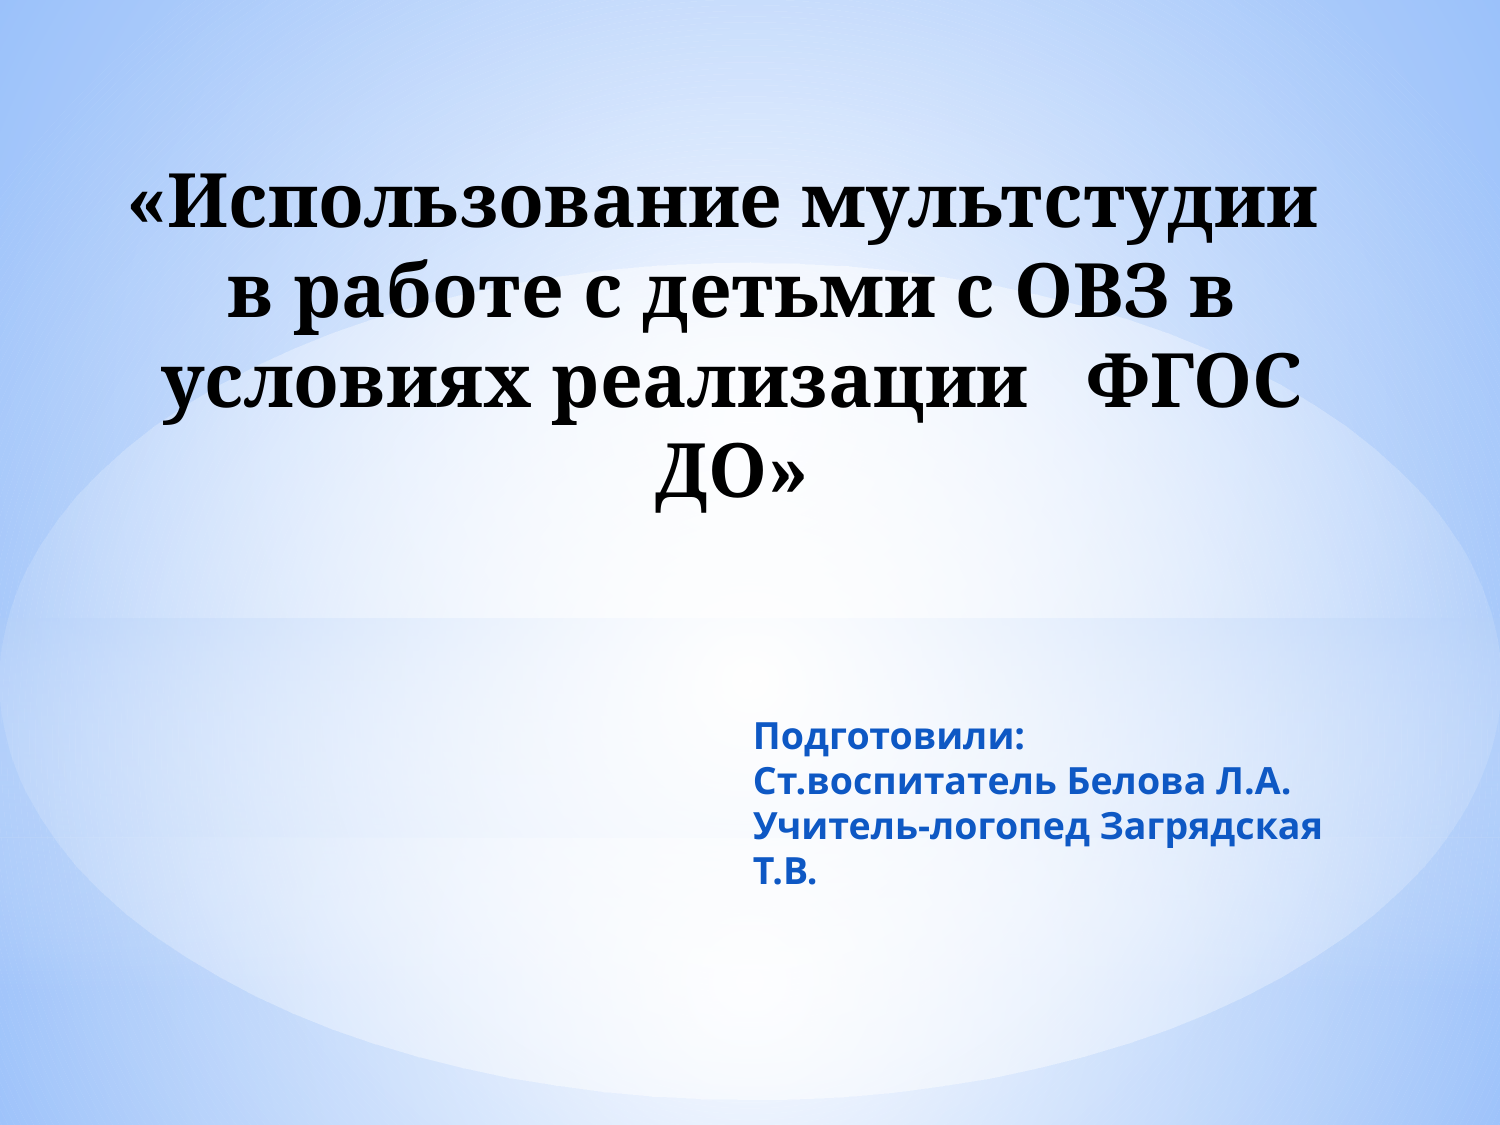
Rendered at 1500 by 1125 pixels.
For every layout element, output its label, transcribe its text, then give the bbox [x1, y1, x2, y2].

title «Использование мультстудии в работе с детьми с ОВЗ в условиях реализации ФГОС ДО» [100, 54, 1365, 587]
text_box Подготовили: Ст.воспитатель Белова Л.А. Учитель-логопед Загрядская Т.В. [738, 704, 1411, 900]
